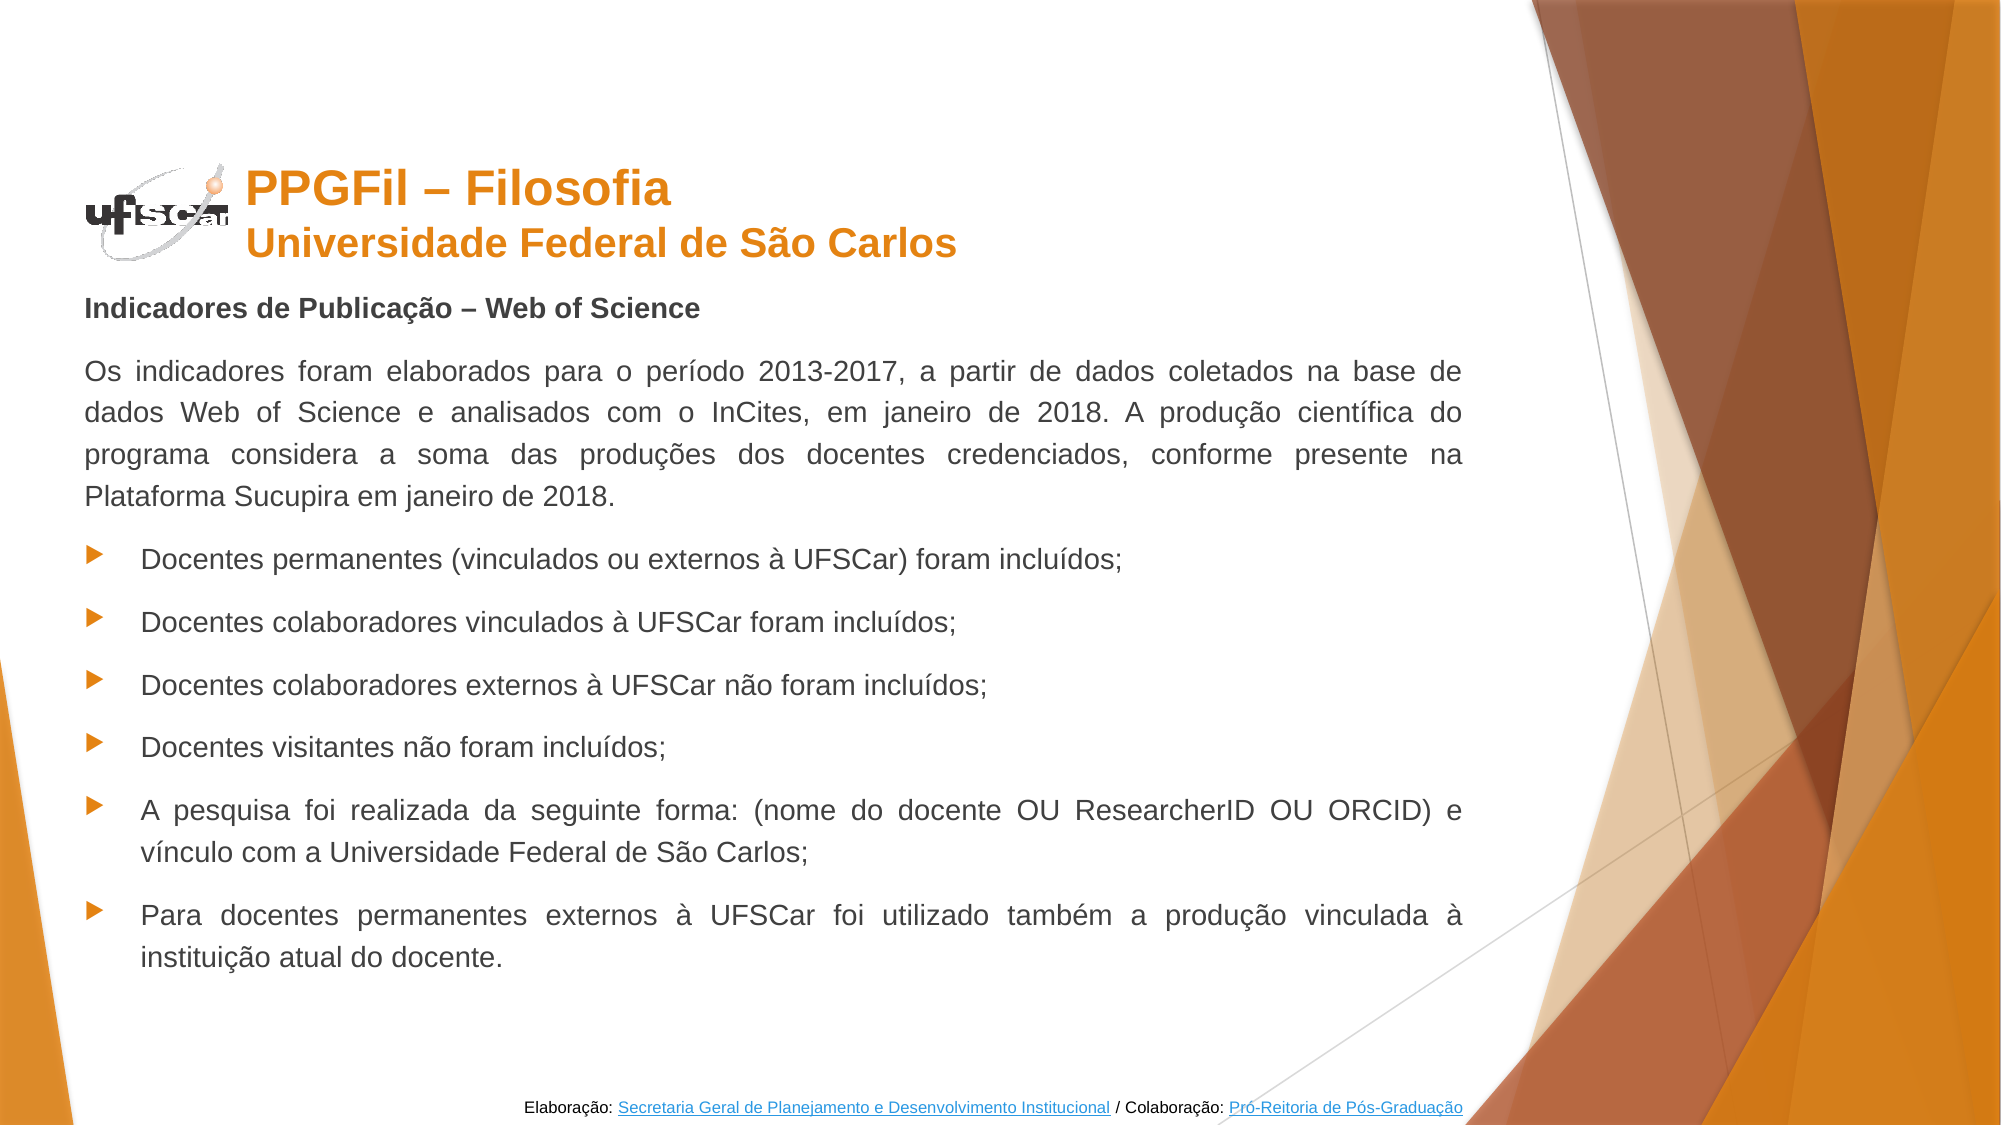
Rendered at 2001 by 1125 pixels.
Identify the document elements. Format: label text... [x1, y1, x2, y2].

picture [86, 161, 229, 262]
list Indicadores de Publicação – Web of Science Os indicadores foram elaborados para o período 2013-2017, a partir de dados coletados na base de dados Web of Science e analisados com o InCites, em janeiro de 2018. A produção científica do programa considera a soma das produções dos docentes credenciados, conforme presente na Plataforma Sucupira em janeiro de 2018. Docentes permanentes (vinculados ou externos à UFSCar) foram incluídos; Docentes colaboradores vinculados à UFSCar foram incluídos; Docentes colaboradores externos à UFSCar não foram incluídos; Docentes visitantes não foram incluídos; A pesquisa foi realizada da seguinte forma: (nome do docente OU ResearcherID OU ORCID) e vínculo com a Universidade Federal de São Carlos; Para docentes permanentes externos à UFSCar foi utilizado também a produção vinculada à instituição atual do docente. [69, 274, 1480, 984]
text_box PPGFil – Filosofia Universidade Federal de São Carlos [231, 148, 973, 274]
text_box Elaboração: Secretaria Geral de Planejamento e Desenvolvimento Institucional / Colaboração: Pró-Reitoria de Pós-Graduação [509, 1089, 1479, 1125]
